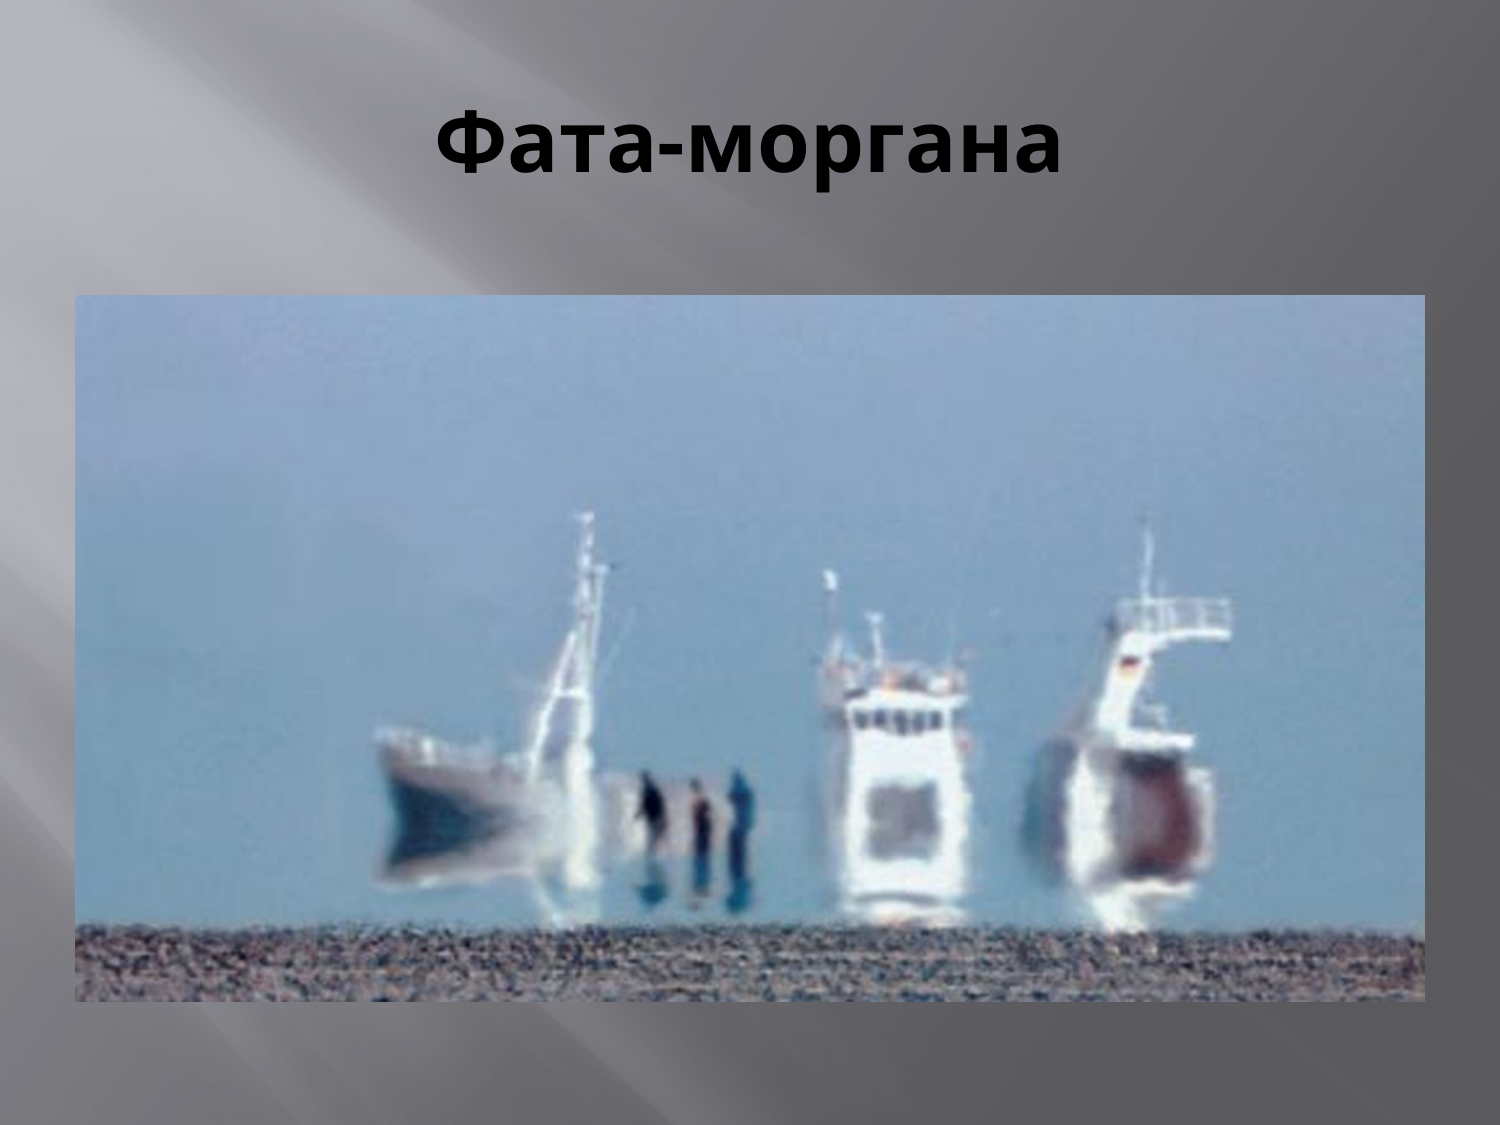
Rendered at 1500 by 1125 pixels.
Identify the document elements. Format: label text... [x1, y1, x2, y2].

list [74, 295, 1426, 1003]
title Фата-моргана [75, 45, 1425, 233]
